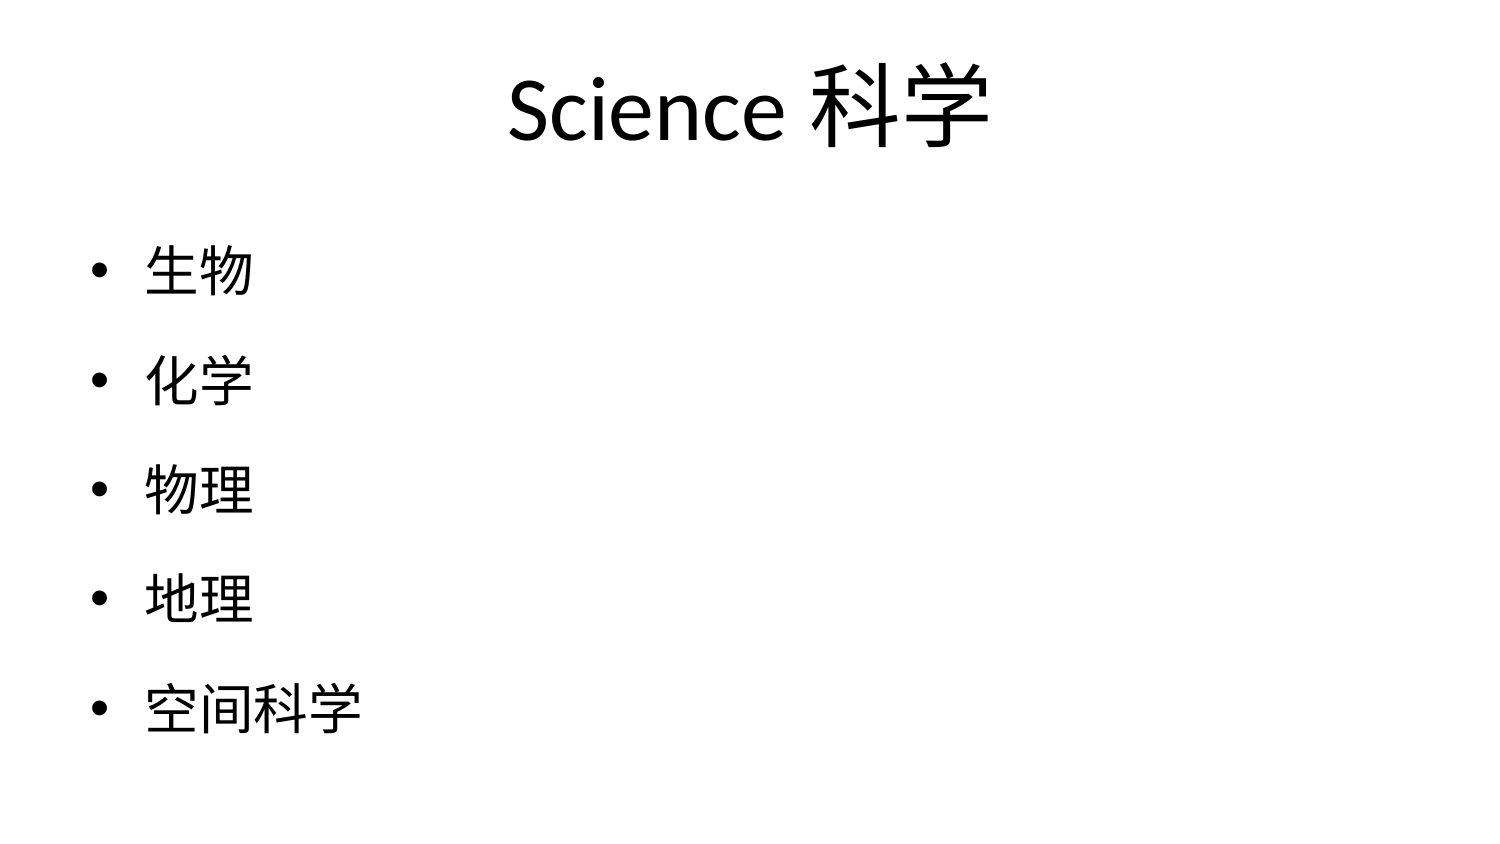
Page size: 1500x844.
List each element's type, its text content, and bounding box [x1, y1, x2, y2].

list 生物 化学 物理 地理 空间科学 [74, 196, 1426, 754]
title Science科学 [74, 33, 1426, 175]
